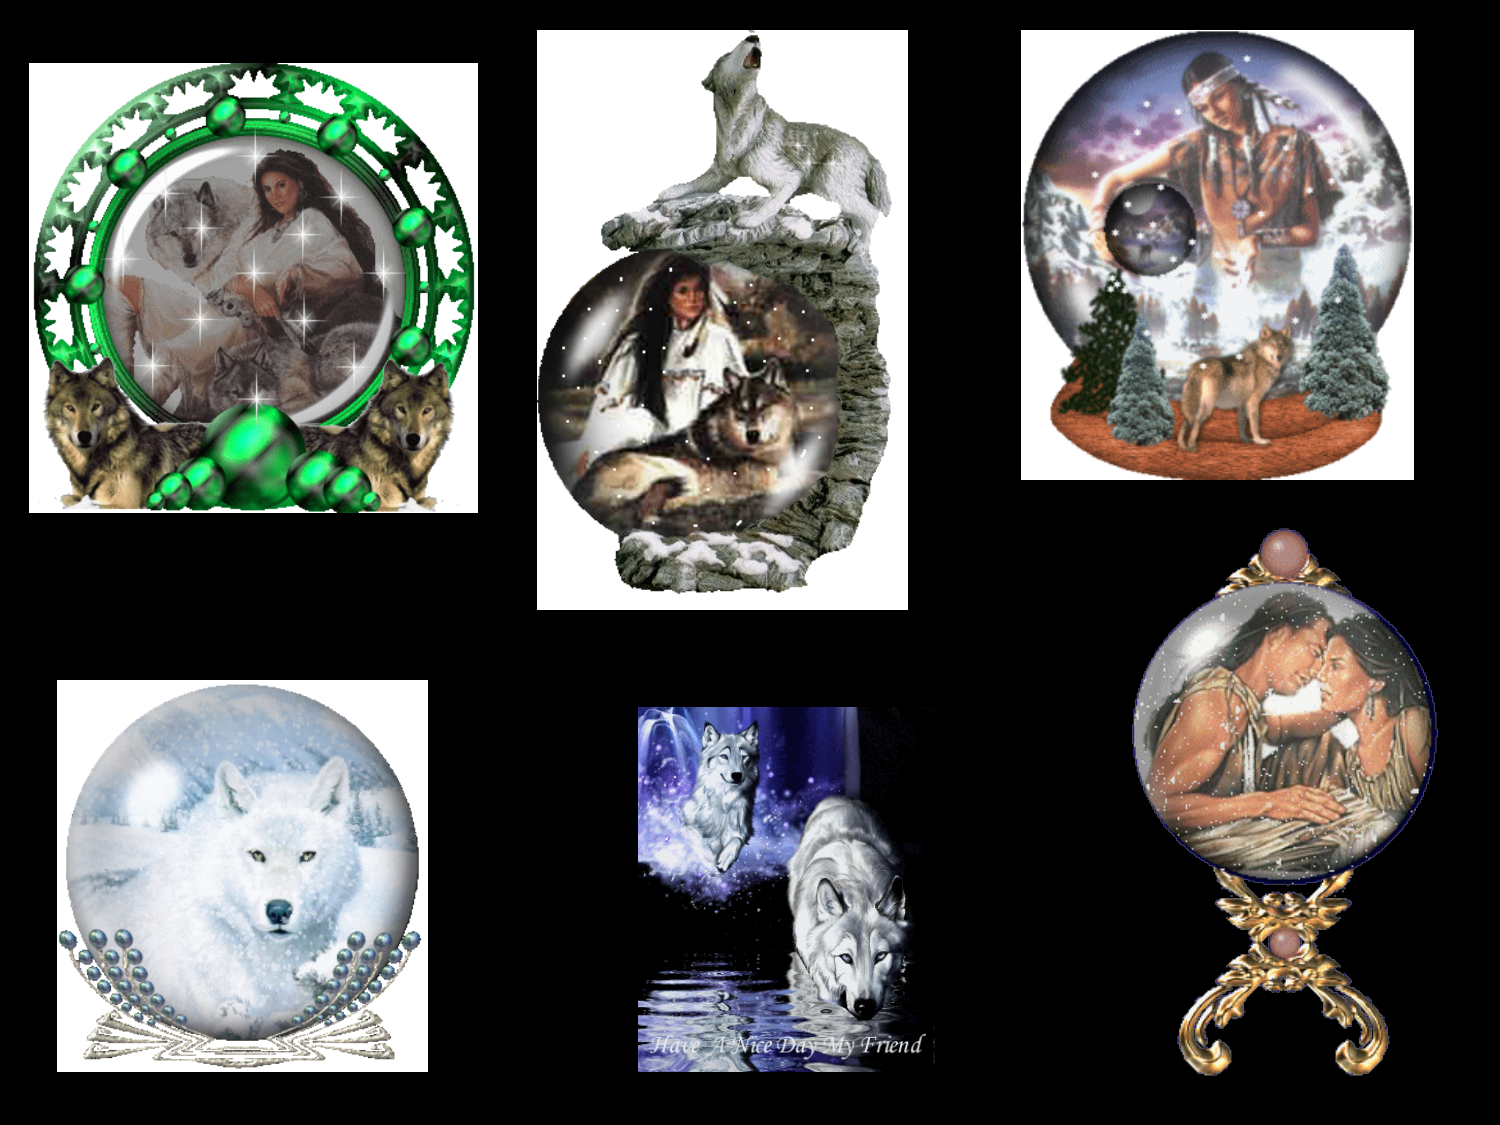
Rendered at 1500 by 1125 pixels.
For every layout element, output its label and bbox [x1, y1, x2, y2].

picture [638, 707, 935, 1072]
picture [29, 63, 479, 513]
picture [1021, 30, 1415, 480]
picture [57, 680, 428, 1072]
picture [1092, 511, 1467, 1088]
picture [537, 29, 908, 610]
